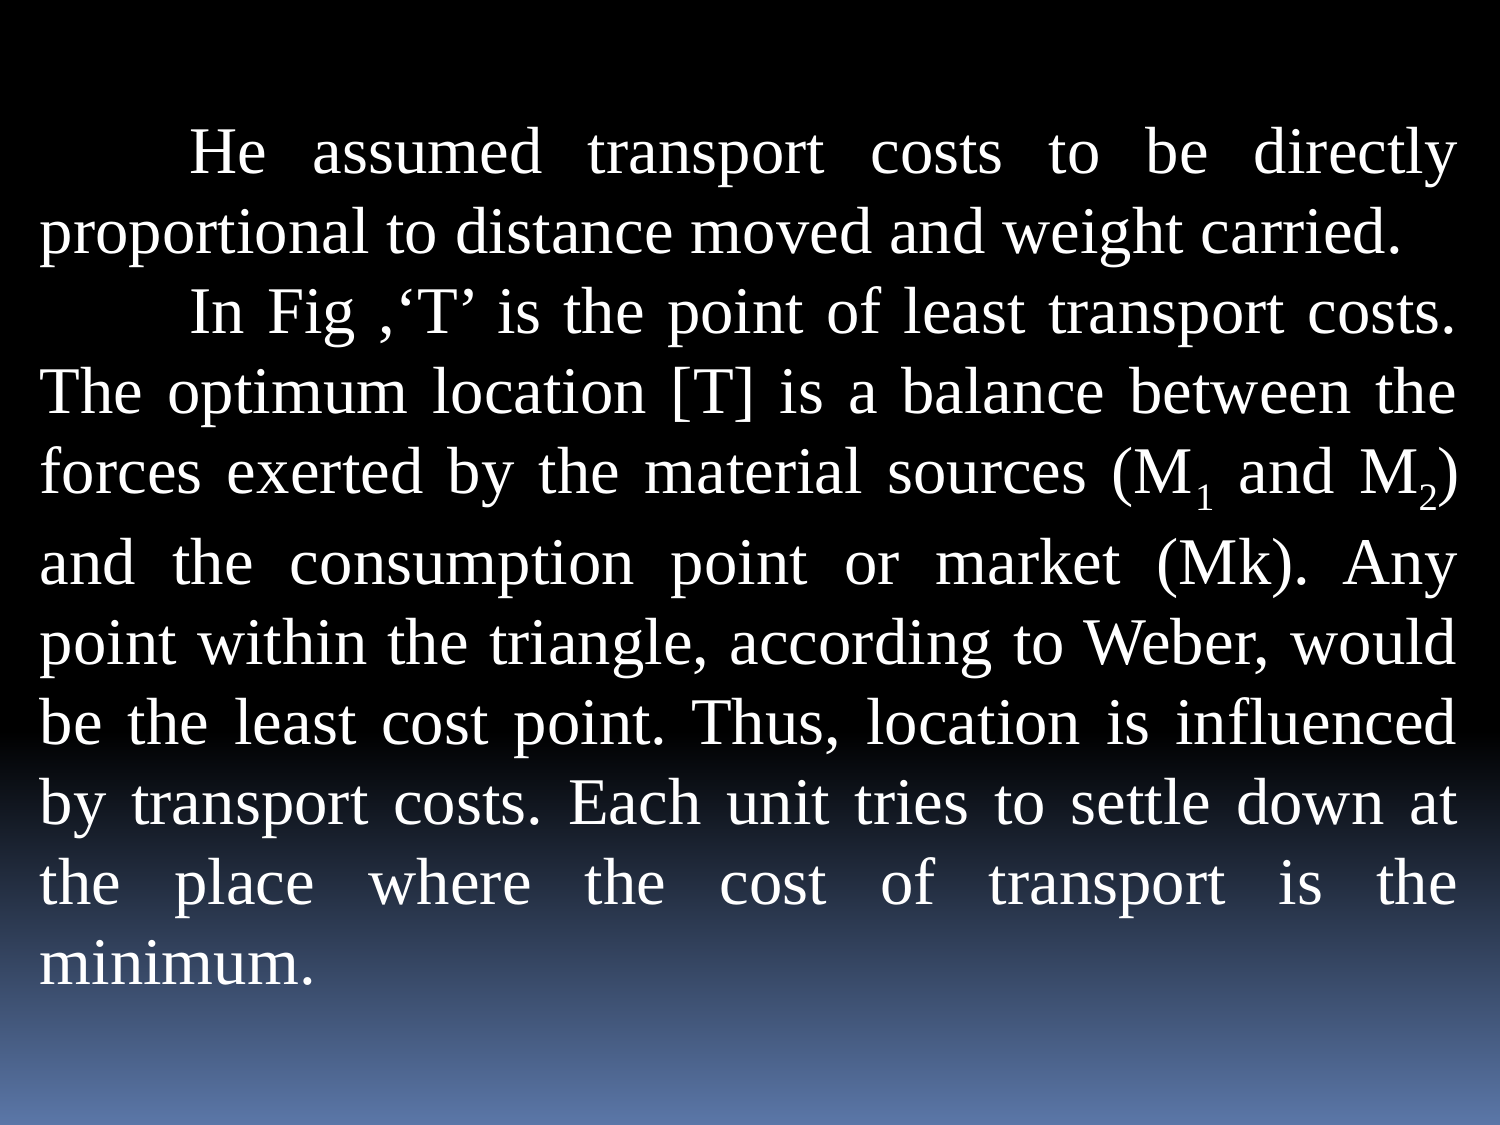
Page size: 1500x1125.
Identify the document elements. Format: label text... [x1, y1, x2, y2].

text_box He assumed transport costs to be directly proportional to distance moved and weight carried. In Fig ,‘T’ is the point of least transport costs. The optimum location [T] is a balance between the forces exerted by the material sources (M1 and M2) and the consumption point or market (Mk). Any point within the triangle, according to Weber, would be the least cost point. Thus, location is influenced by transport costs. Each unit tries to settle down at the place where the cost of transport is the minimum. [24, 99, 1475, 1006]
